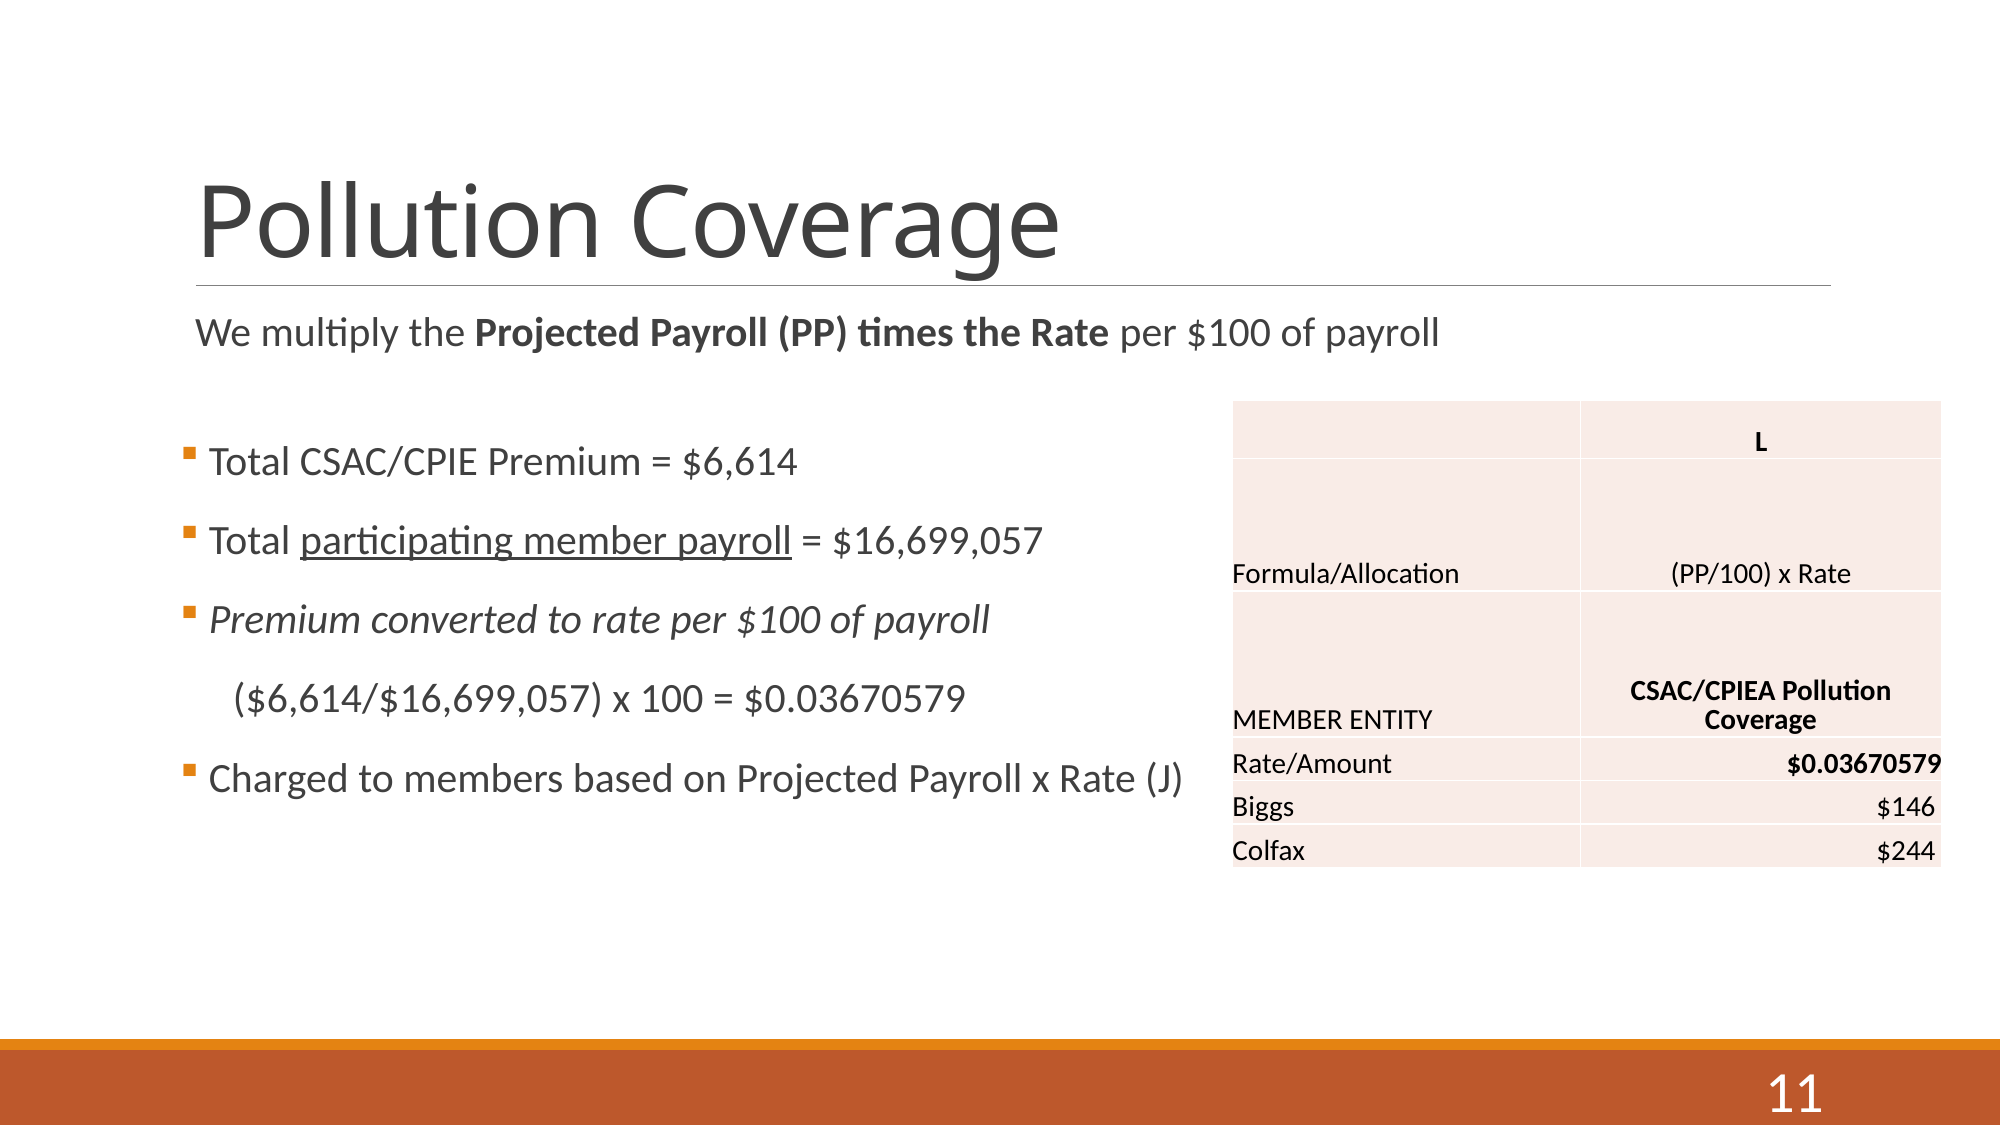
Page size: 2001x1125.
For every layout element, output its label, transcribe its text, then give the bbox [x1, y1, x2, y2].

table_cell $244 [1581, 825, 1941, 867]
table_cell CSAC/CPIEA Pollution Coverage [1581, 592, 1941, 736]
table_cell MEMBER ENTITY [1233, 592, 1580, 736]
table_cell $0.03670579 [1581, 738, 1941, 780]
table_header [1233, 401, 1580, 458]
list We multiply the Projected Payroll (PP) times the Rate per $100 of payroll Total CSAC/CPIE Premium = $6,614 Total participating member payroll = $16,699,057 Premium converted to rate per $100 of payroll ($6,614/$16,699,057) x 100 = $0.03670579 Charged to members based on Projected Payroll x Rate (J) [180, 302, 1830, 988]
table_cell Biggs [1233, 781, 1580, 823]
title Pollution Coverage [180, 47, 1830, 285]
table_cell (PP/100) x Rate [1581, 459, 1941, 590]
table_header L [1581, 401, 1941, 458]
slide_number 11 [1624, 1059, 1840, 1120]
table_cell Formula/Allocation [1233, 459, 1580, 590]
table_cell Rate/Amount [1233, 738, 1580, 780]
table_cell $146 [1581, 781, 1941, 823]
table_cell Colfax [1233, 825, 1580, 867]
